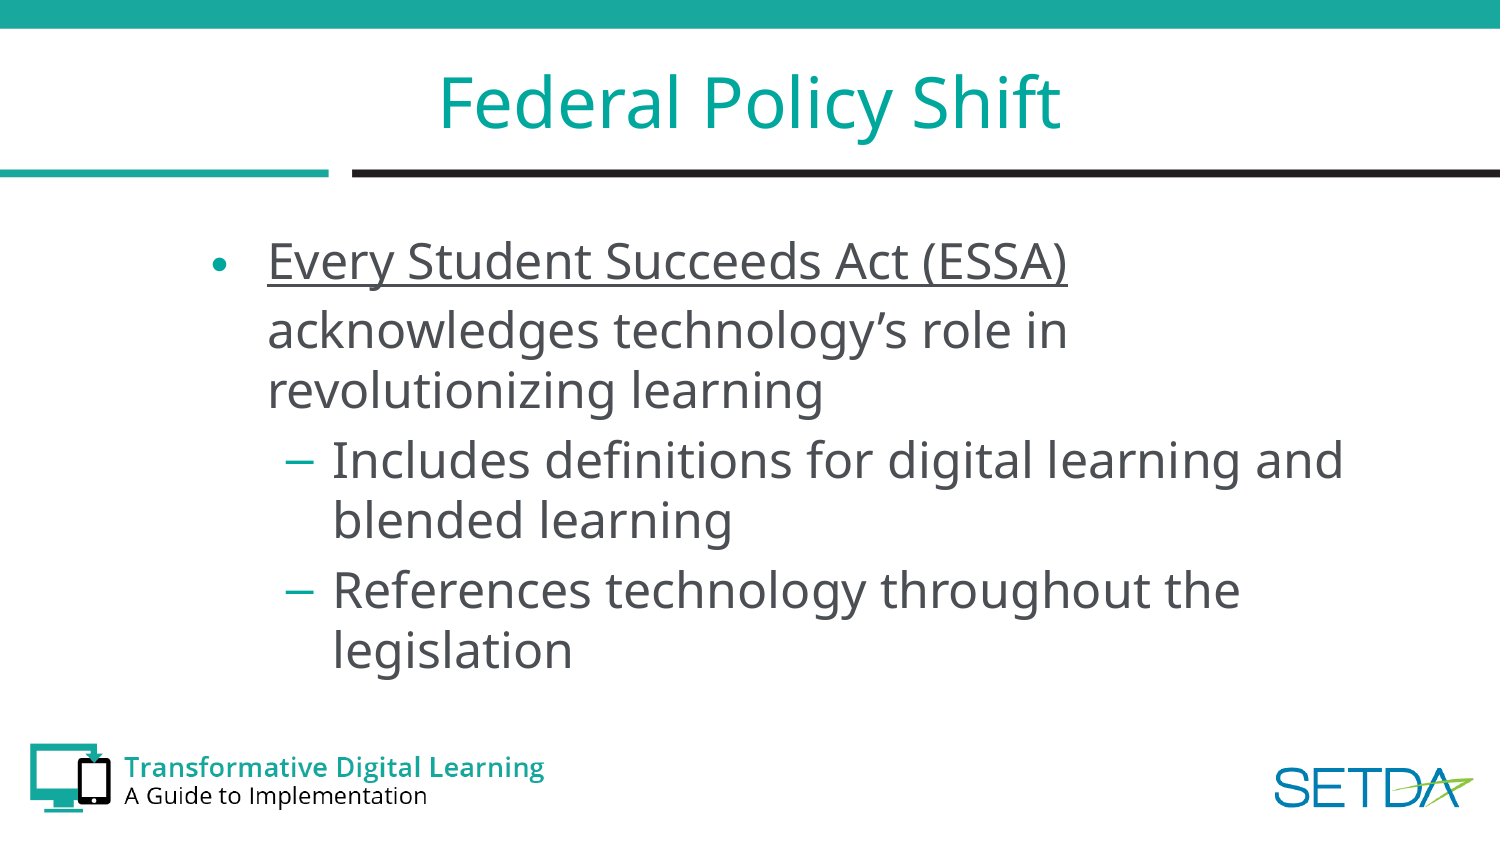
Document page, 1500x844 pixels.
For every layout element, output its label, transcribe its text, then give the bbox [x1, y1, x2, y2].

picture [0, 0, 1500, 844]
title Federal Policy Shift [75, 45, 1425, 155]
list Every Student Succeeds Act (ESSA) acknowledges technology’s role in revolutionizing learning Includes definitions for digital learning and blended learning References technology throughout the legislation [195, 222, 1425, 754]
